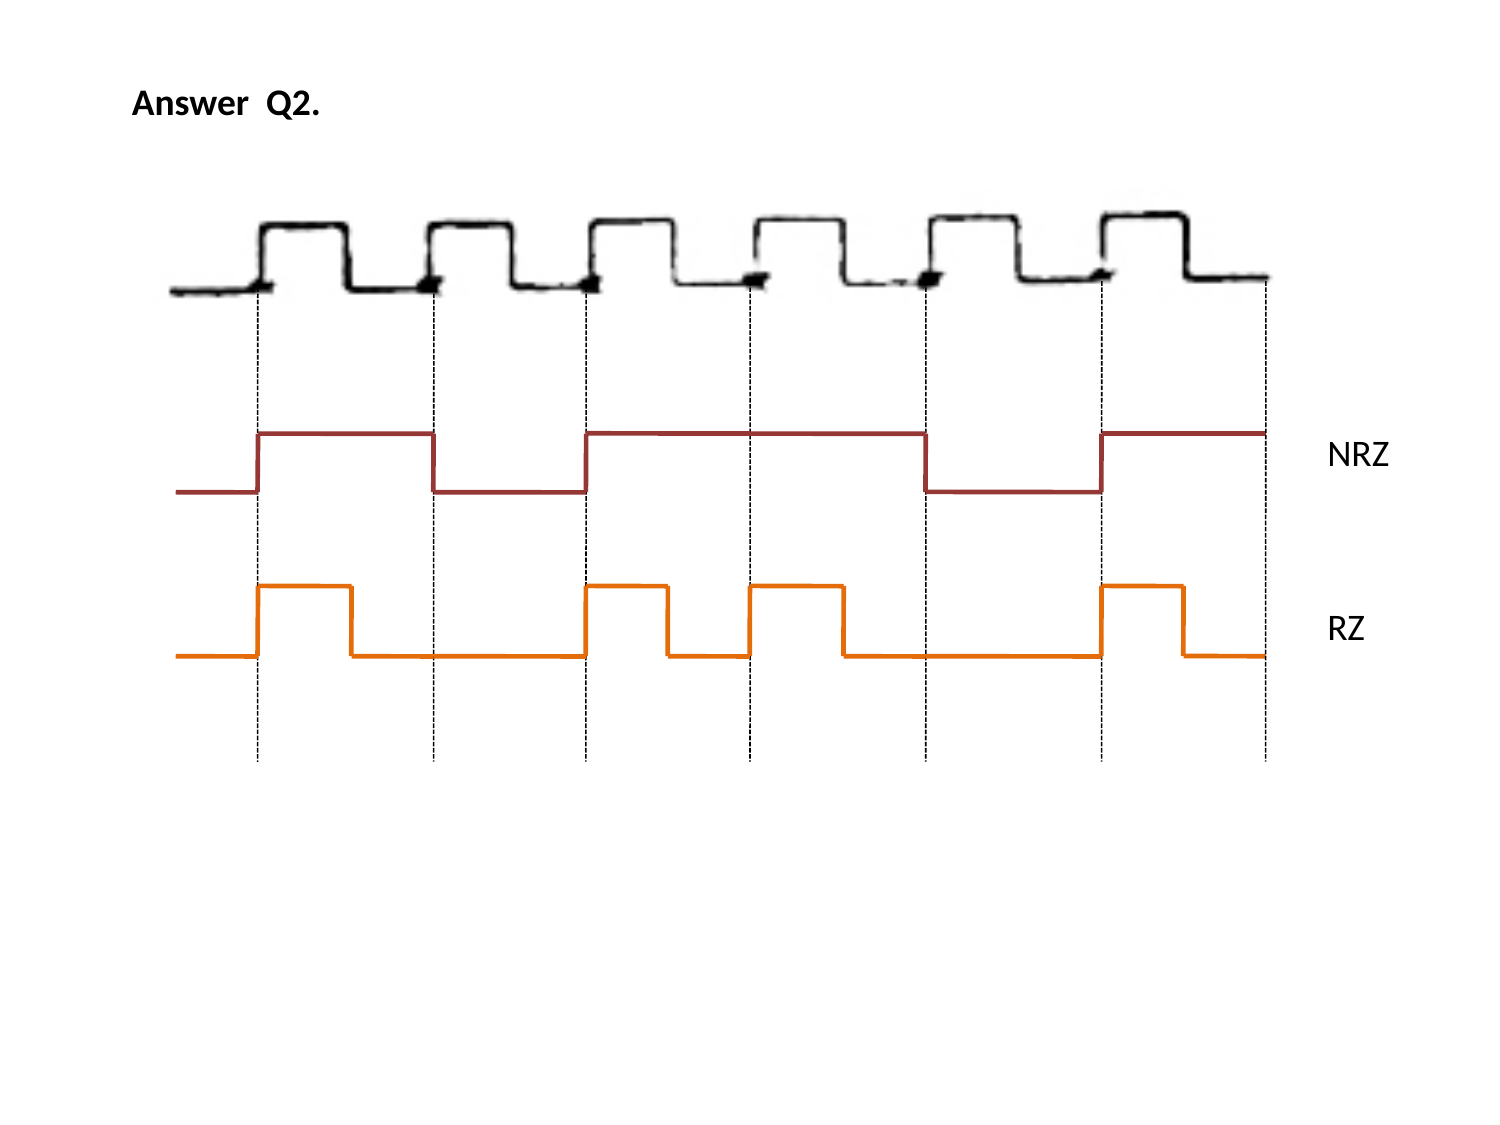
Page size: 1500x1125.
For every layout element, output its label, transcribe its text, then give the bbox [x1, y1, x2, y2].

picture [128, 187, 1320, 320]
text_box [175, 433, 1266, 493]
text_box RZ [1312, 595, 1477, 656]
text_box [175, 585, 1266, 657]
text_box NRZ [1312, 421, 1477, 482]
text_box Answer Q2. [117, 70, 481, 130]
